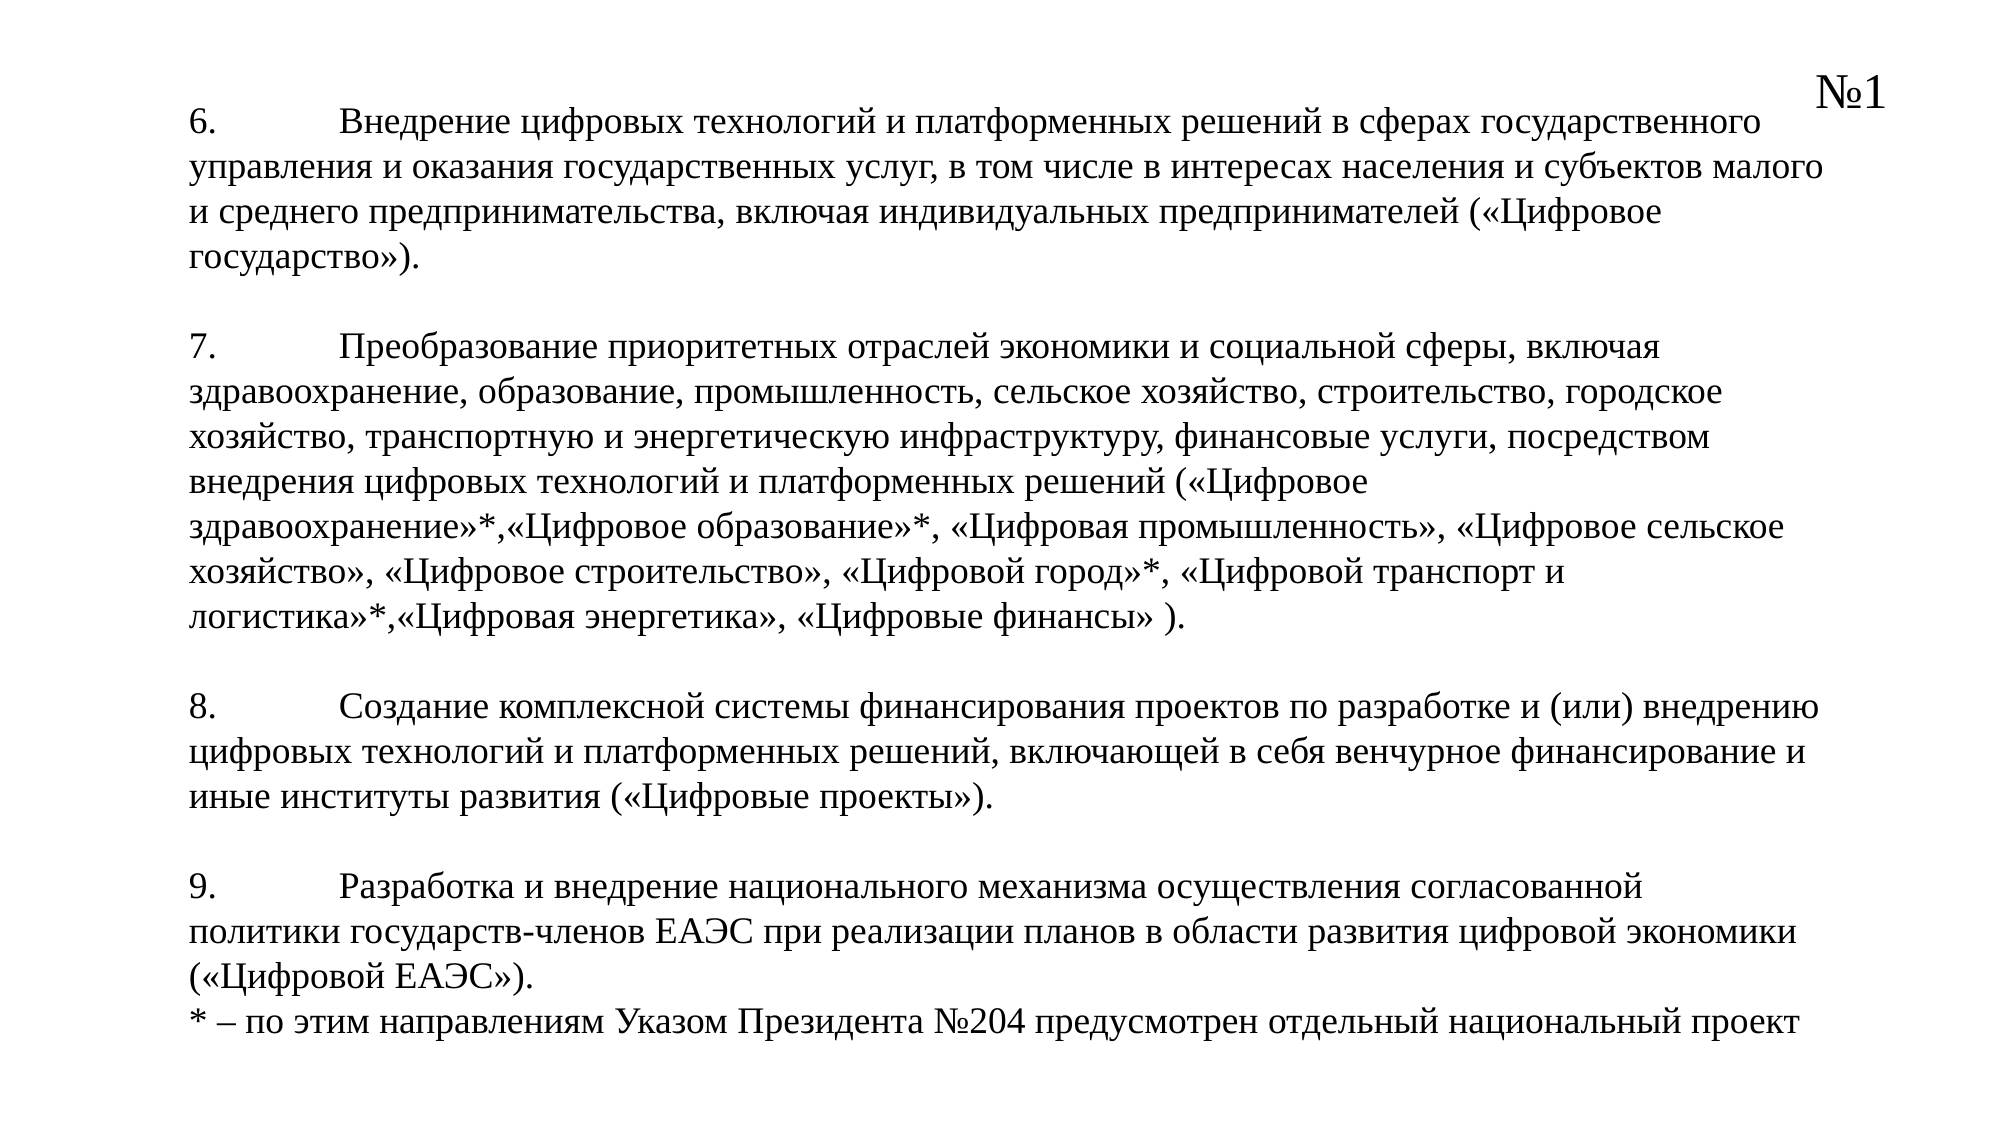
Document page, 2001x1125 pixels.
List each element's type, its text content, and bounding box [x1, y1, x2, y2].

text_box №1 [1782, 38, 1921, 139]
text_box 6. Внедрение цифровых технологий и платформенных решений в сферах государственного управления и оказания государственных услуг, в том числе в интересах населения и субъектов малого и среднего предпринимательства, включая индивидуальных предпринимателей («Цифровое государство»). 7. Преобразование приоритетных отраслей экономики и социальной сферы, включая здравоохранение, образование, промышленность, сельское хозяйство, строительство, городское хозяйство, транспортную и энергетическую инфраструктуру, финансовые услуги, посредством внедрения цифровых технологий и платформенных решений («Цифровое здравоохранение»*,«Цифровое образование»*, «Цифровая промышленность», «Цифровое сельское хозяйство», «Цифровое строительство», «Цифровой город»*, «Цифровой транспорт и логистика»*,«Цифровая энергетика», «Цифровые финансы» ). 8. Создание комплексной системы финансирования проектов по разработке и (или) внедрению цифровых технологий и платформенных решений, включающей в себя венчурное финансирование и иные институты развития («Цифровые проекты»). 9. Разработка и внедрение национального механизма осуществления согласованной политики государств-членов ЕАЭС при реализации планов в области развития цифровой экономики («Цифровой ЕАЭС»). * – по этим направлениям Указом Президента №204 предусмотрен отдельный национальный проект [174, 88, 1852, 1049]
